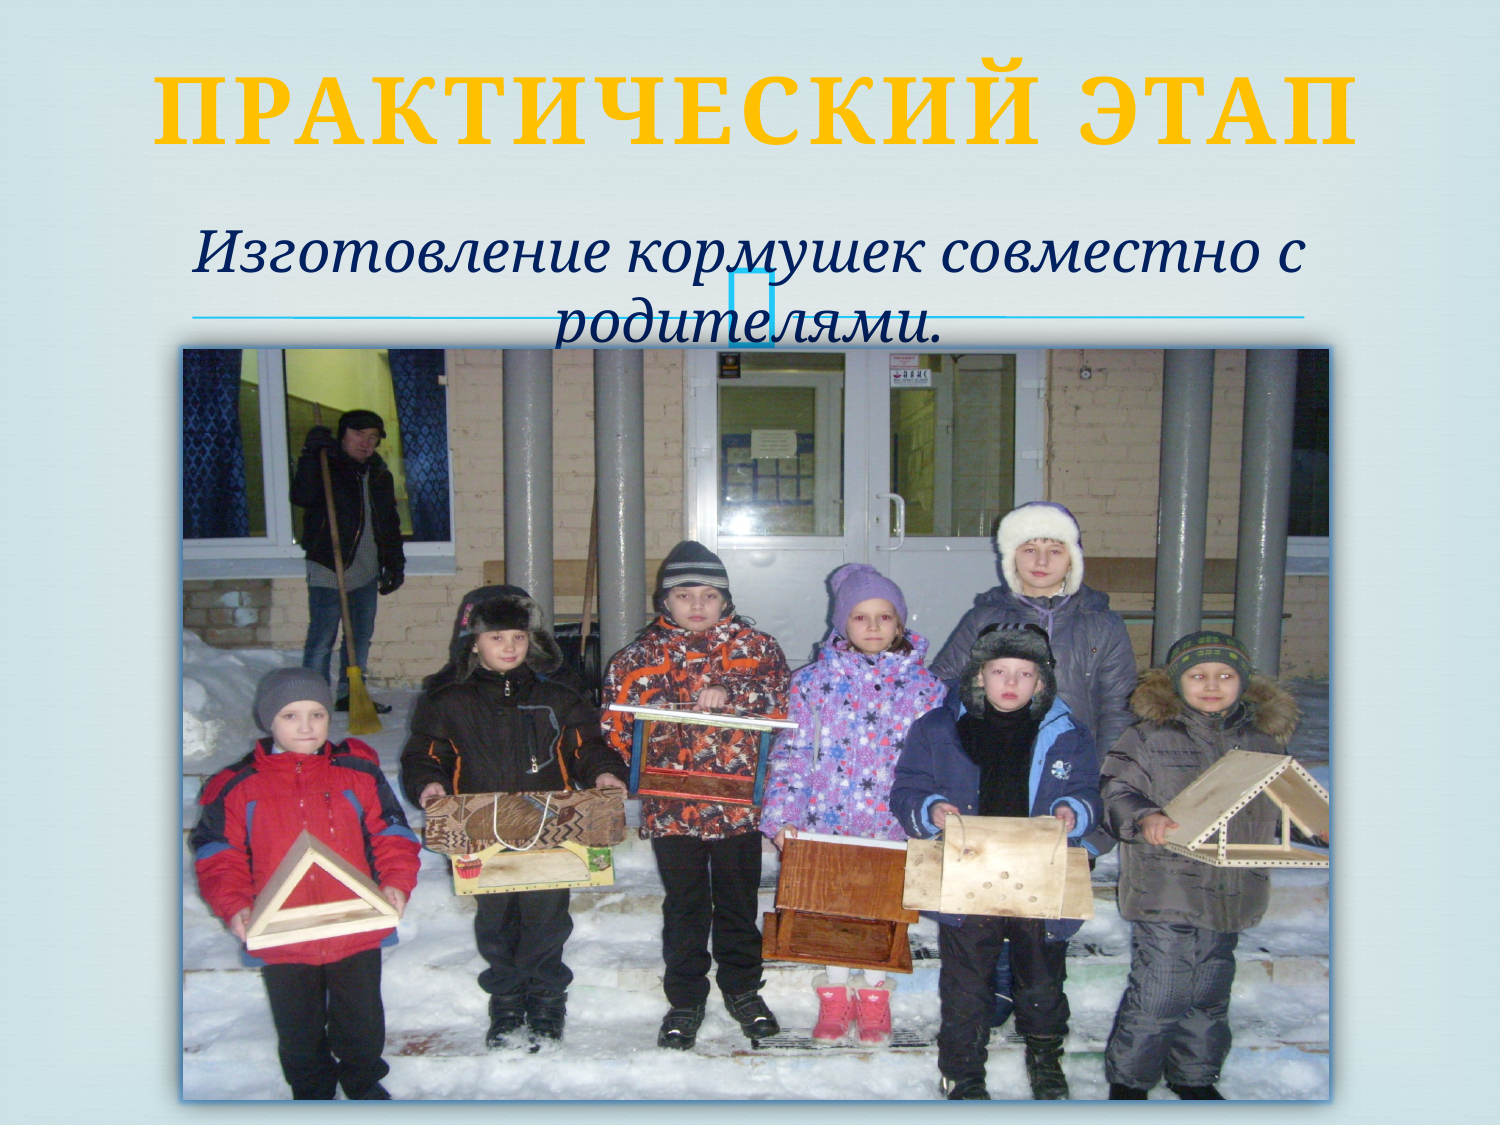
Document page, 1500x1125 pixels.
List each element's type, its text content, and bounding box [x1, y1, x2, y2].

text_box ПРАКТИЧЕСКИЙ ЭТАП [41, 5, 1471, 209]
picture [182, 349, 1330, 1101]
list Изготовление кормушек совместно с родителями. [41, 209, 1459, 302]
